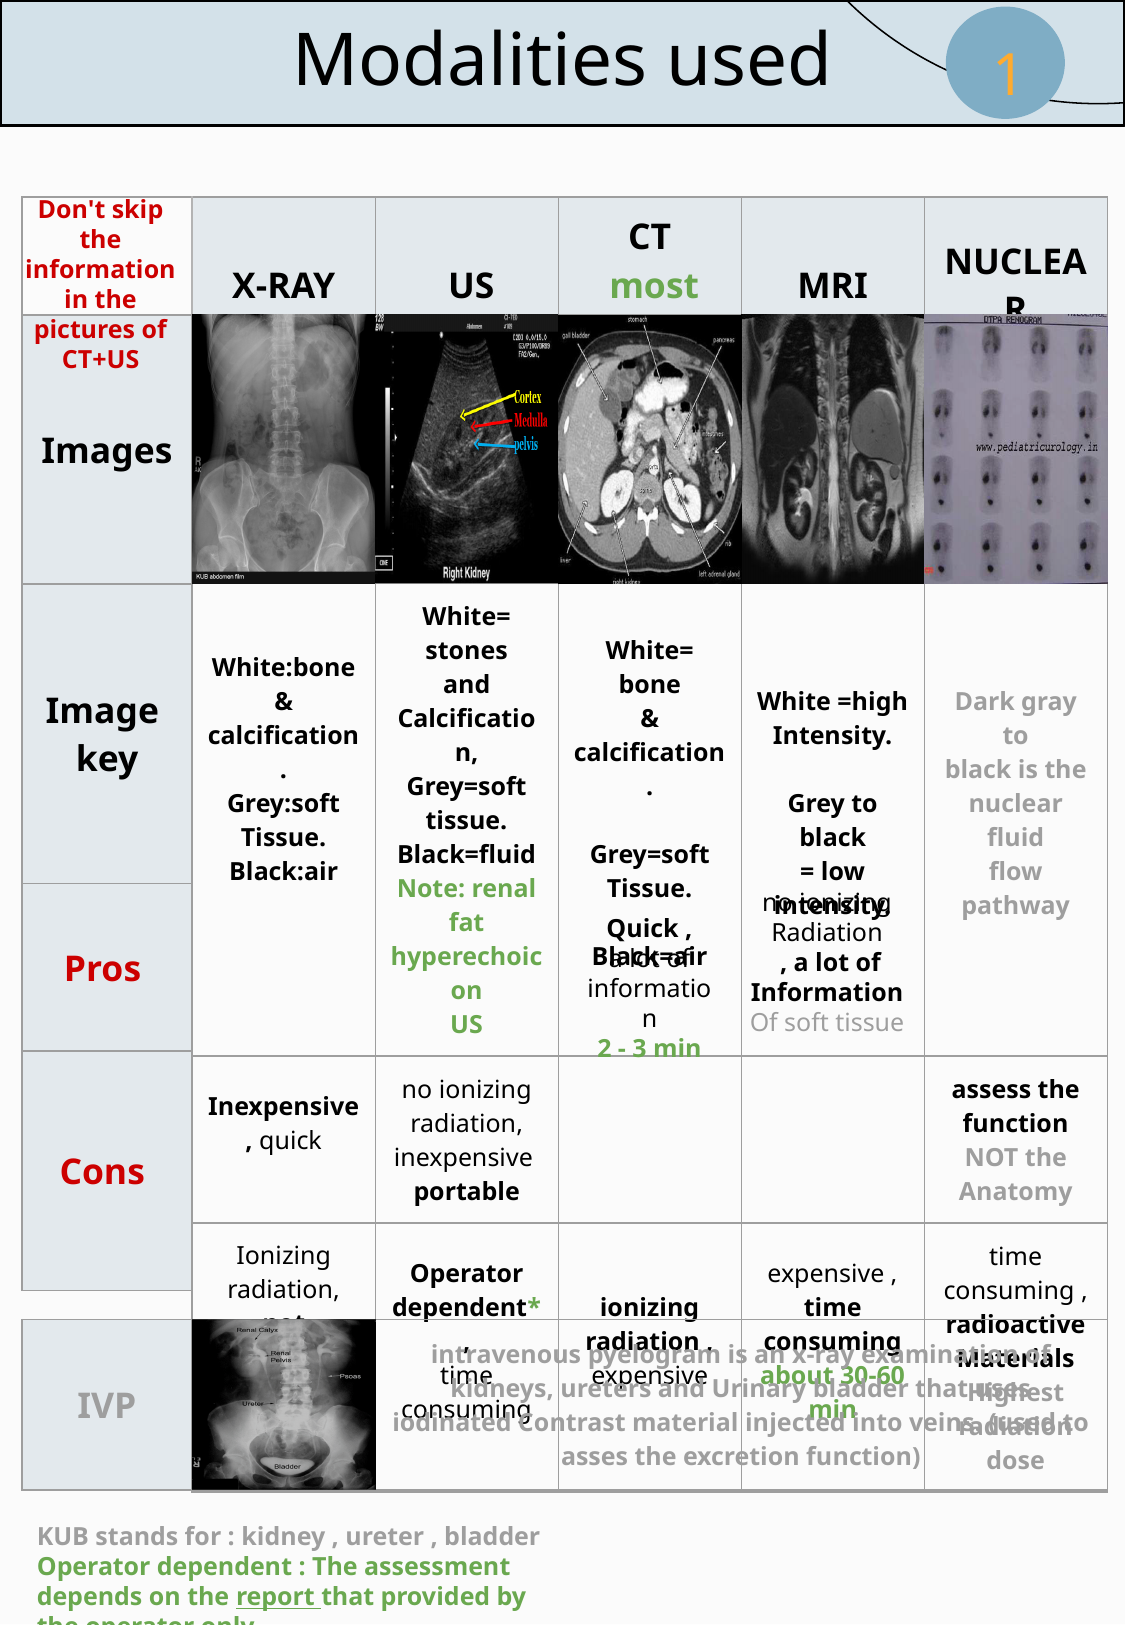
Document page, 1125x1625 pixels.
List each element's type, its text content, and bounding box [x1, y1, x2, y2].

table_cell Image key [23, 585, 191, 883]
table_cell Cons [23, 1052, 191, 1290]
table_cell no ionizing radiation, inexpensive portable [376, 1057, 558, 1222]
table_cell assess the function NOT the Anatomy [925, 1057, 1107, 1222]
table_cell White= stones and Calcification, Grey=soft tissue. Black=fluid Note: renal fat hyperechoic on US [376, 592, 558, 1055]
picture [191, 1319, 376, 1491]
text_box KUB stands for : kidney , ureter , bladder Operator dependent : The assessment depends on the report that provided by the operator only [21, 1505, 573, 1625]
table_cell ionizing radiation , expensive [559, 1224, 741, 1319]
title 1 [977, 21, 1047, 116]
table_cell White =high Intensity. Grey to black = low intensity. [742, 592, 924, 871]
table_cell [559, 1057, 741, 1222]
text_box no ionizing Radiation , a lot of Information Of soft tissue [693, 871, 961, 1051]
table_header NUCLEAR [925, 198, 1107, 314]
table_cell expensive , time consuming about 30-60 min [742, 1224, 924, 1319]
table_cell Pros [23, 884, 191, 1050]
picture [191, 314, 1108, 585]
text_box Quick , a lot of information 2 - 3 min [568, 897, 731, 1113]
text_box Don't skip the information in the pictures of CT+US [9, 178, 193, 389]
table_cell Inexpensive, quick [193, 1057, 375, 1222]
table_cell Operator dependent* , time consuming [376, 1224, 558, 1319]
table_cell [742, 1057, 924, 1222]
table_cell White:bone & calcification. Grey:soft Tissue. Black:air [193, 592, 375, 1055]
title Modalities used [91, 0, 1034, 116]
table_header Images [23, 389, 186, 583]
table_header US [376, 198, 558, 313]
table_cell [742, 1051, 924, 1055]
table_cell Ionizing radiation, not definitive ( doesn’t give that much of information ) [193, 1224, 375, 1318]
table_cell White= bone & calcification. Grey=soft Tissue. Black=air [559, 591, 741, 1055]
table_cell time consuming , radioactive Materials Highest radiation dose [925, 1224, 1107, 1319]
table_header IVP [23, 1320, 188, 1489]
table_header MRI [742, 198, 924, 313]
table_header CT most used [559, 198, 741, 313]
table_header X-RAY [193, 198, 375, 313]
table_cell Dark gray to black is the nuclear fluid flow pathway [925, 592, 1107, 1055]
table_header intravenous pyelogram is an x-ray examination of kidneys, ureters and Urinary bladder that uses iodinated Contrast material injected into veins. (used to asses the excretion function) [377, 1320, 1107, 1489]
